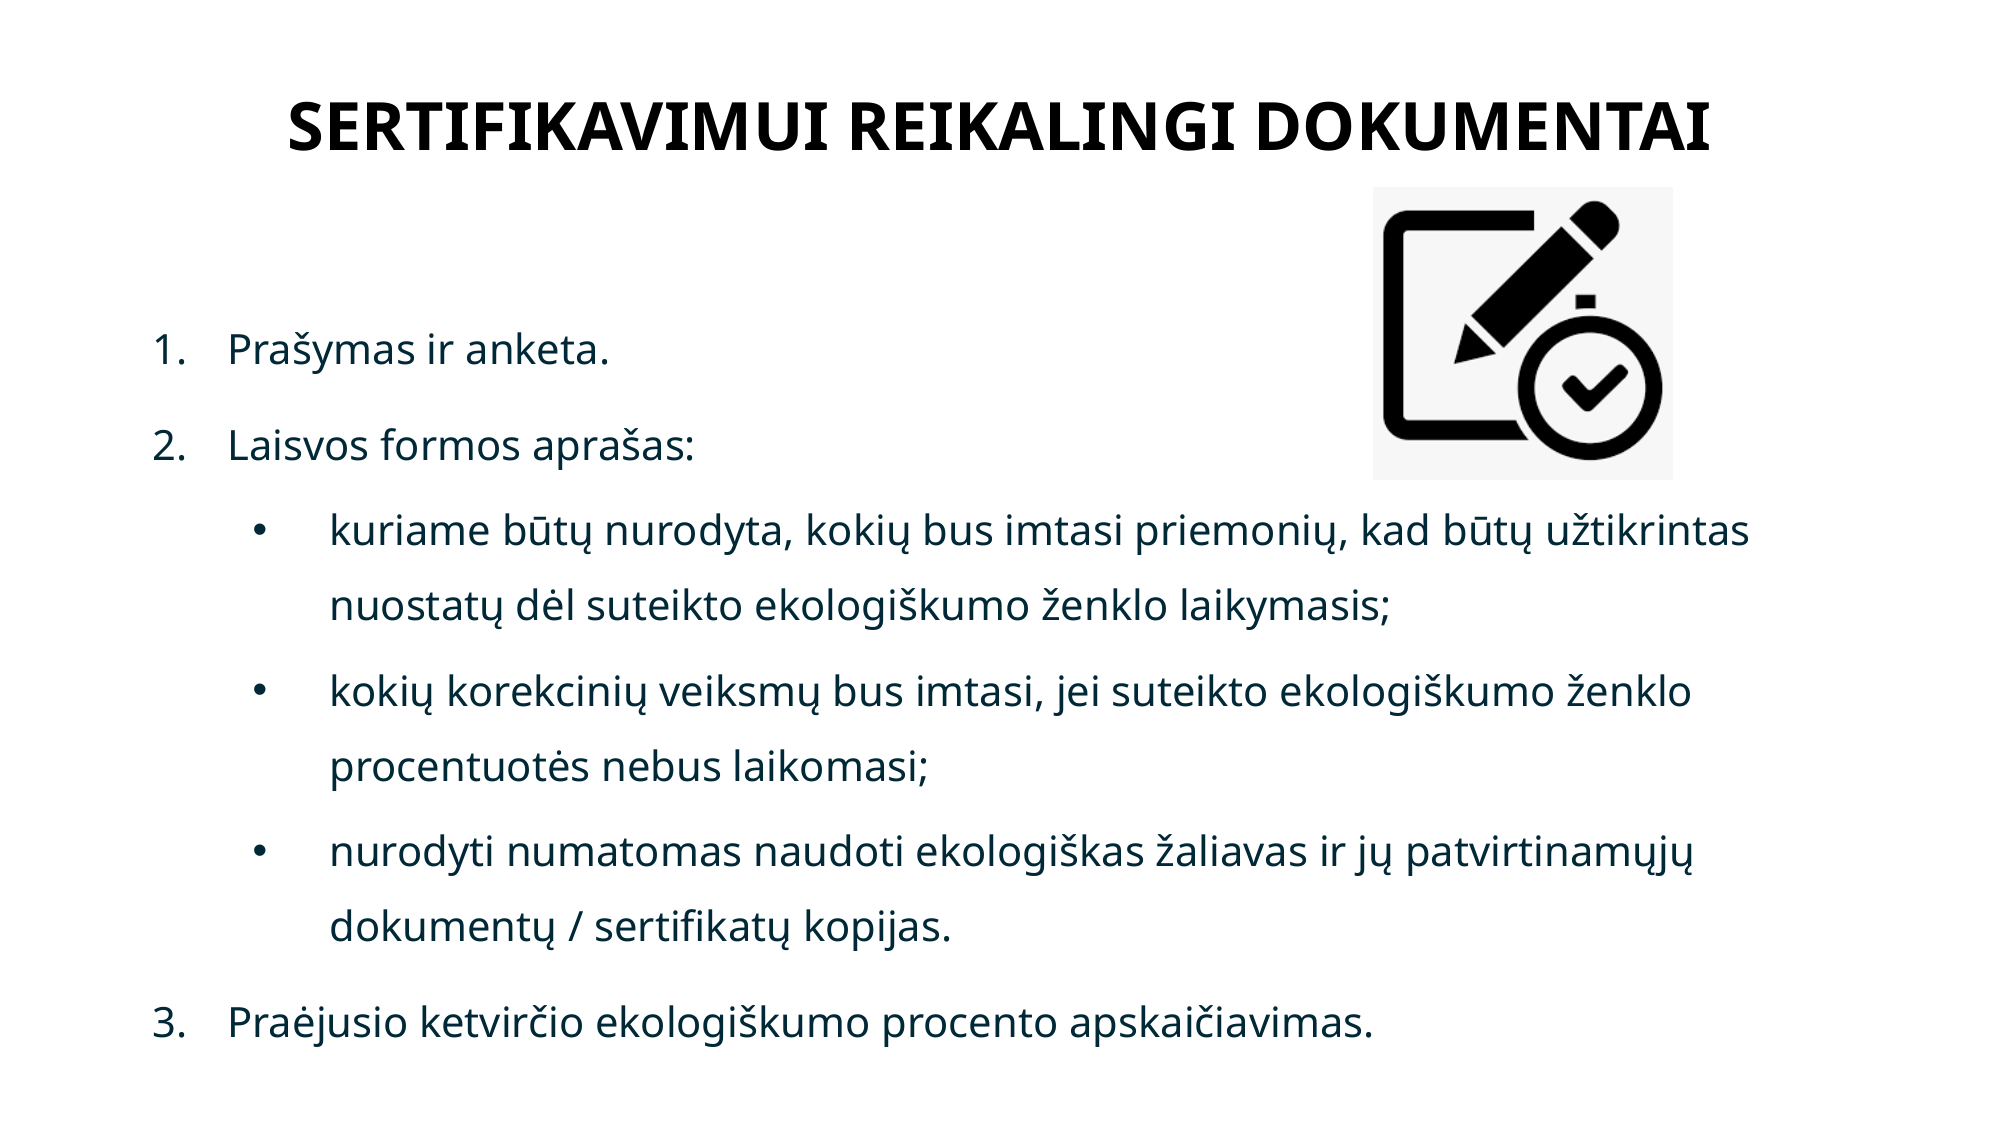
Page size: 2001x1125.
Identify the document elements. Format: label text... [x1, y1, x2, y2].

list Prašymas ir anketa. Laisvos formos aprašas: kuriame būtų nurodyta, kokių bus imtasi priemonių, kad būtų užtikrintas nuostatų dėl suteikto ekologiškumo ženklo laikymasis; kokių korekcinių veiksmų bus imtasi, jei suteikto ekologiškumo ženklo procentuotės nebus laikomasi; nurodyti numatomas naudoti ekologiškas žaliavas ir jų patvirtinamųjų dokumentų / sertifikatų kopijas. Praėjusio ketvirčio ekologiškumo procento apskaičiavimas. [137, 290, 1863, 1069]
picture [1373, 187, 1673, 480]
text_box [162, 84, 1888, 303]
text_box SERTIFIKAVIMUI REIKALINGI DOKUMENTAI [190, 76, 1810, 171]
